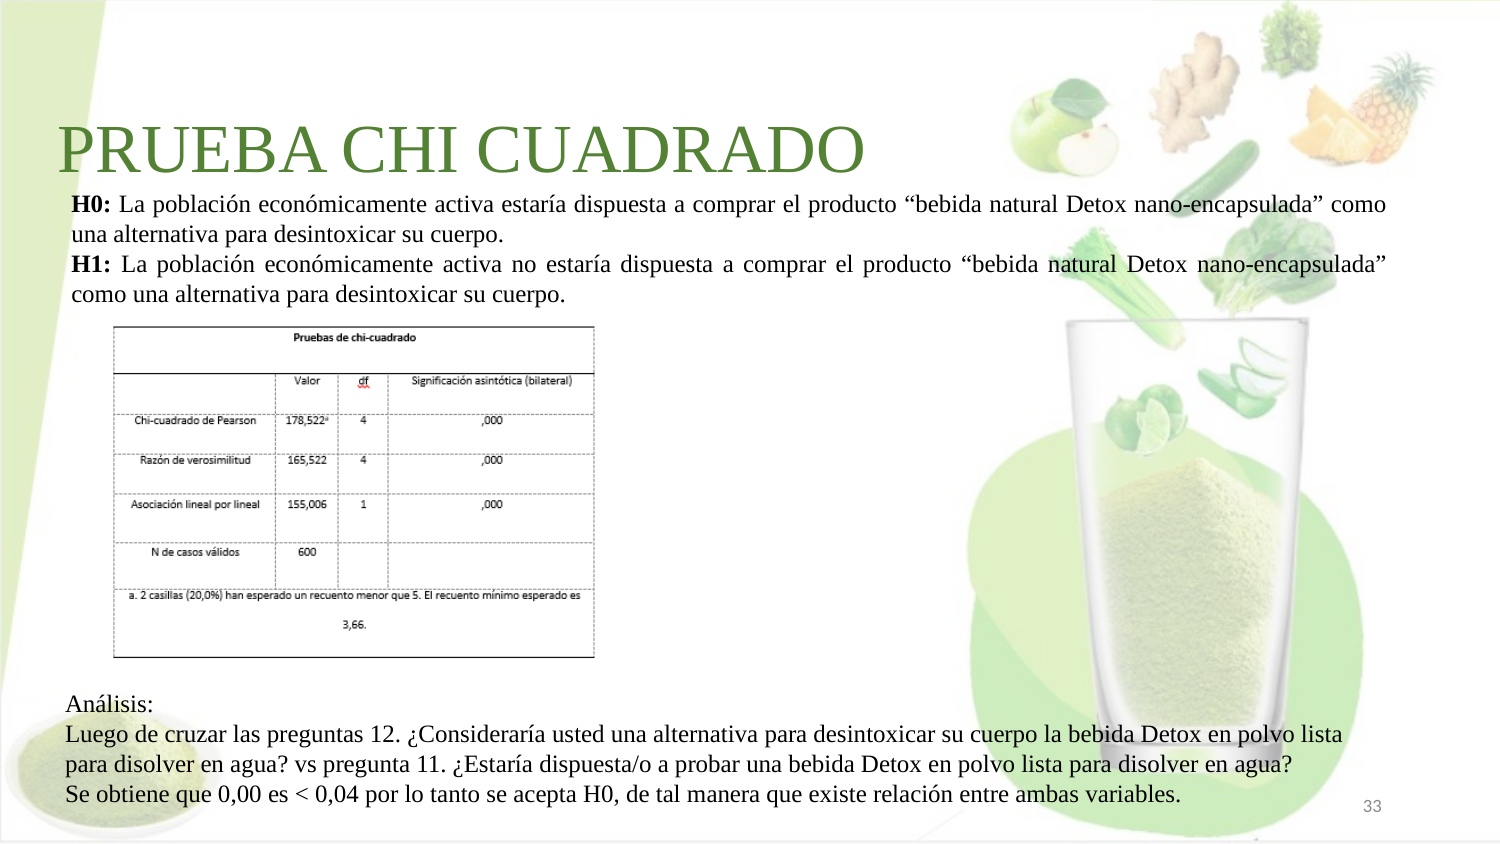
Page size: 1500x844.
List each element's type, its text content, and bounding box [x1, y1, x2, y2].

title PRUEBA CHI CUADRADO [42, 102, 1418, 198]
picture [110, 322, 598, 666]
text_box H0: La población económicamente activa estaría dispuesta a comprar el producto “bebida natural Detox nano-encapsulada” como una alternativa para desintoxicar su cuerpo. H1: La población económicamente activa no estaría dispuesta a comprar el producto “bebida natural Detox nano-encapsulada” como una alternativa para desintoxicar su cuerpo. [56, 202, 1404, 323]
text_box Análisis: Luego de cruzar las preguntas 12. ¿Consideraría usted una alternativa para desintoxicar su cuerpo la bebida Detox en polvo lista para disolver en agua? vs pregunta 11. ¿Estaría dispuesta/o a probar una bebida Detox en polvo lista para disolver en agua? Se obtiene que 0,00 es < 0,04 por lo tanto se acepta H0, de tal manera que existe relación entre ambas variables. [50, 618, 1397, 823]
slide_number 33 [1059, 823, 1397, 827]
